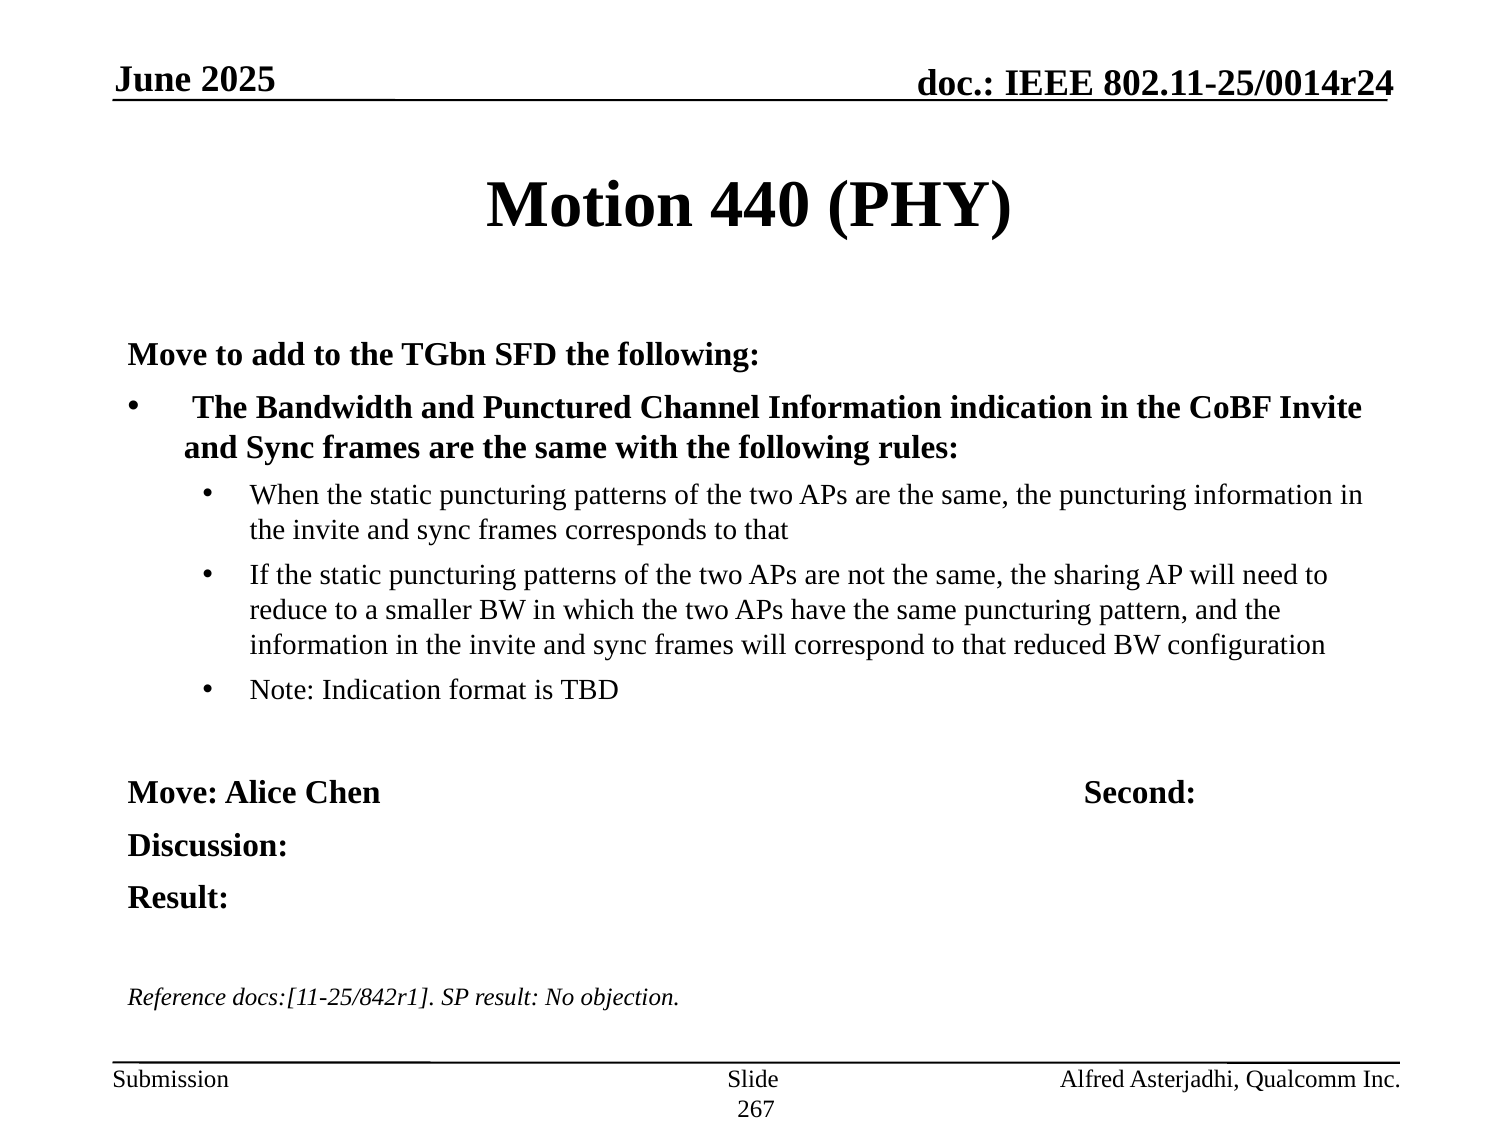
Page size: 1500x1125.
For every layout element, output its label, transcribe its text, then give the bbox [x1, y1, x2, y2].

list Move to add to the TGbn SFD the following: The Bandwidth and Punctured Channel Information indication in the CoBF Invite and Sync frames are the same with the following rules: When the static puncturing patterns of the two APs are the same, the puncturing information in the invite and sync frames corresponds to that If the static puncturing patterns of the two APs are not the same, the sharing AP will need to reduce to a smaller BW in which the two APs have the same puncturing pattern, and the information in the invite and sync frames will correspond to that reduced BW configuration Note: Indication format is TBD Move: Alice Chen Second: Discussion: Result: Reference docs:[11-25/842r1]. SP result: No objection. [112, 324, 1388, 1063]
title Motion 440 (PHY) [112, 112, 1388, 288]
slide_number Slide 267 [712, 1061, 800, 1123]
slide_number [114, 54, 423, 100]
footer Alfred Asterjadhi, Qualcomm Inc. [878, 1061, 1402, 1093]
